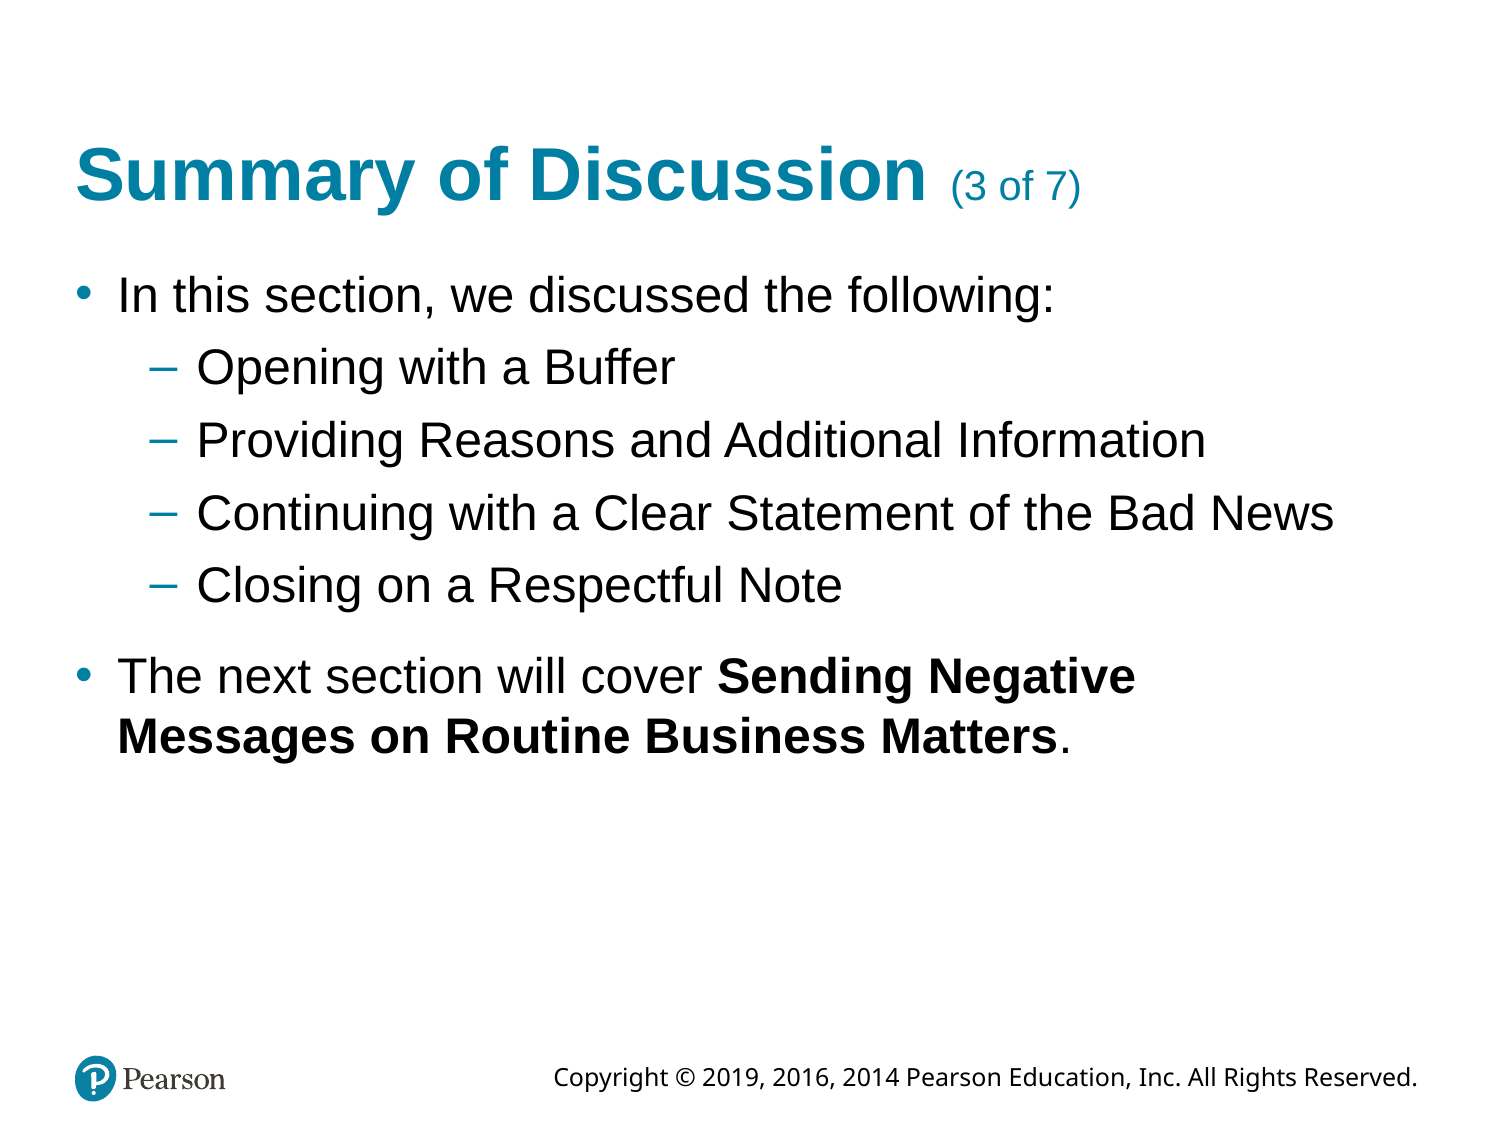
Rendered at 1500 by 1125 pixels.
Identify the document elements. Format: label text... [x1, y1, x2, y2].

list In this section, we discussed the following: Opening with a Buffer Providing Reasons and Additional Information Continuing with a Clear Statement of the Bad News Closing on a Respectful Note The next section will cover Sending Negative Messages on Routine Business Matters. [75, 262, 1388, 1005]
title Summary of Discussion (3 of 7) [75, 35, 1425, 216]
